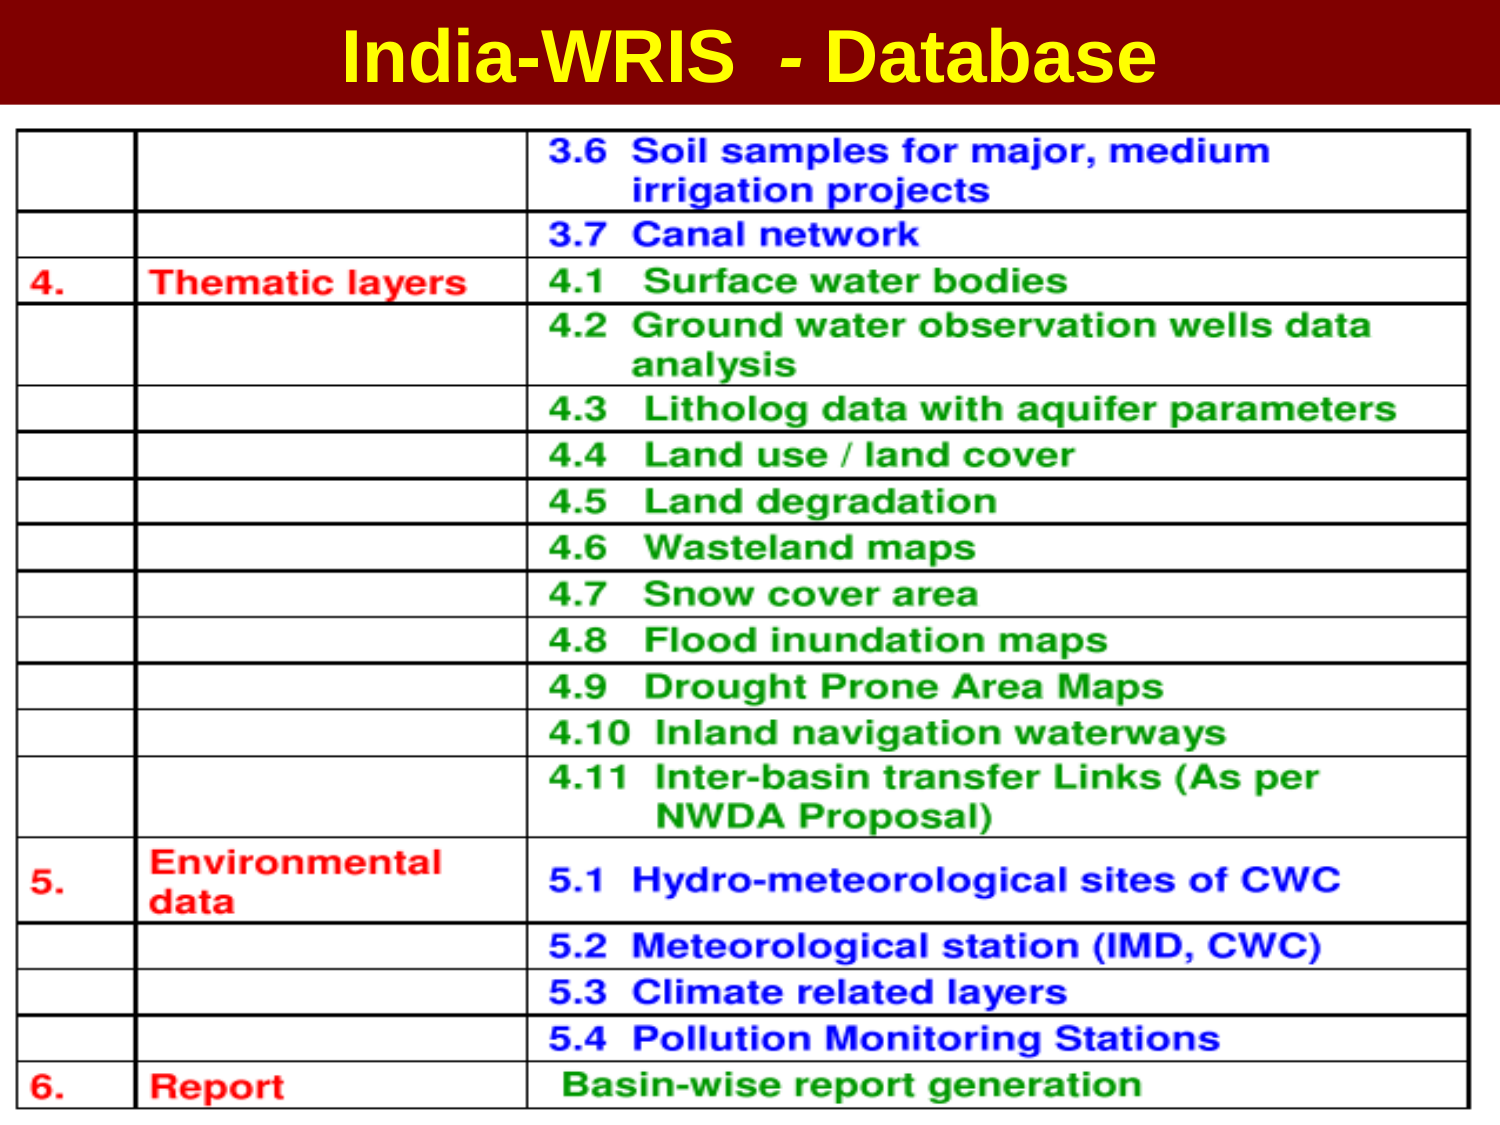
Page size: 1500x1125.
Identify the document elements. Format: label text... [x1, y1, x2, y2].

picture [0, 112, 1500, 1121]
text_box India-WRIS - Database [0, 0, 1500, 105]
